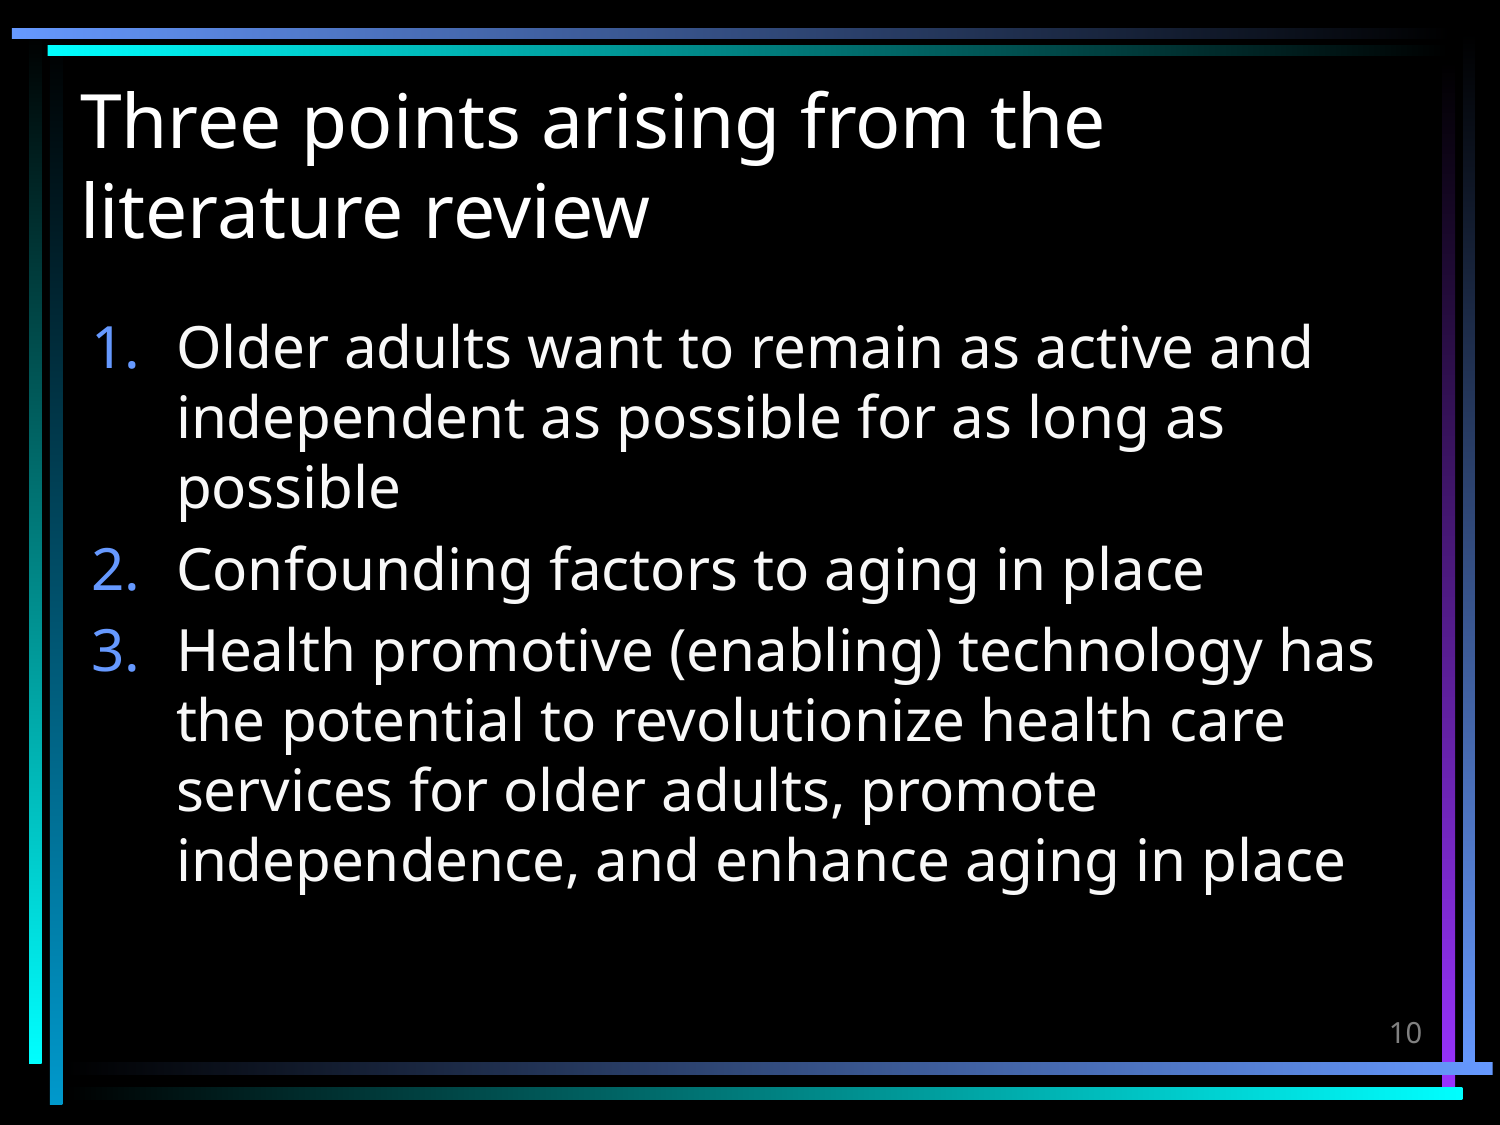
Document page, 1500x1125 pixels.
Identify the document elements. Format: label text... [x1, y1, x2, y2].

list Older adults want to remain as active and independent as possible for as long as possible Confounding factors to aging in place Health promotive (enabling) technology has the potential to revolutionize health care services for older adults, promote independence, and enhance aging in place [76, 302, 1412, 1000]
slide_number 10 [1124, 986, 1438, 1062]
title Three points arising from the literature review [64, 66, 1378, 268]
